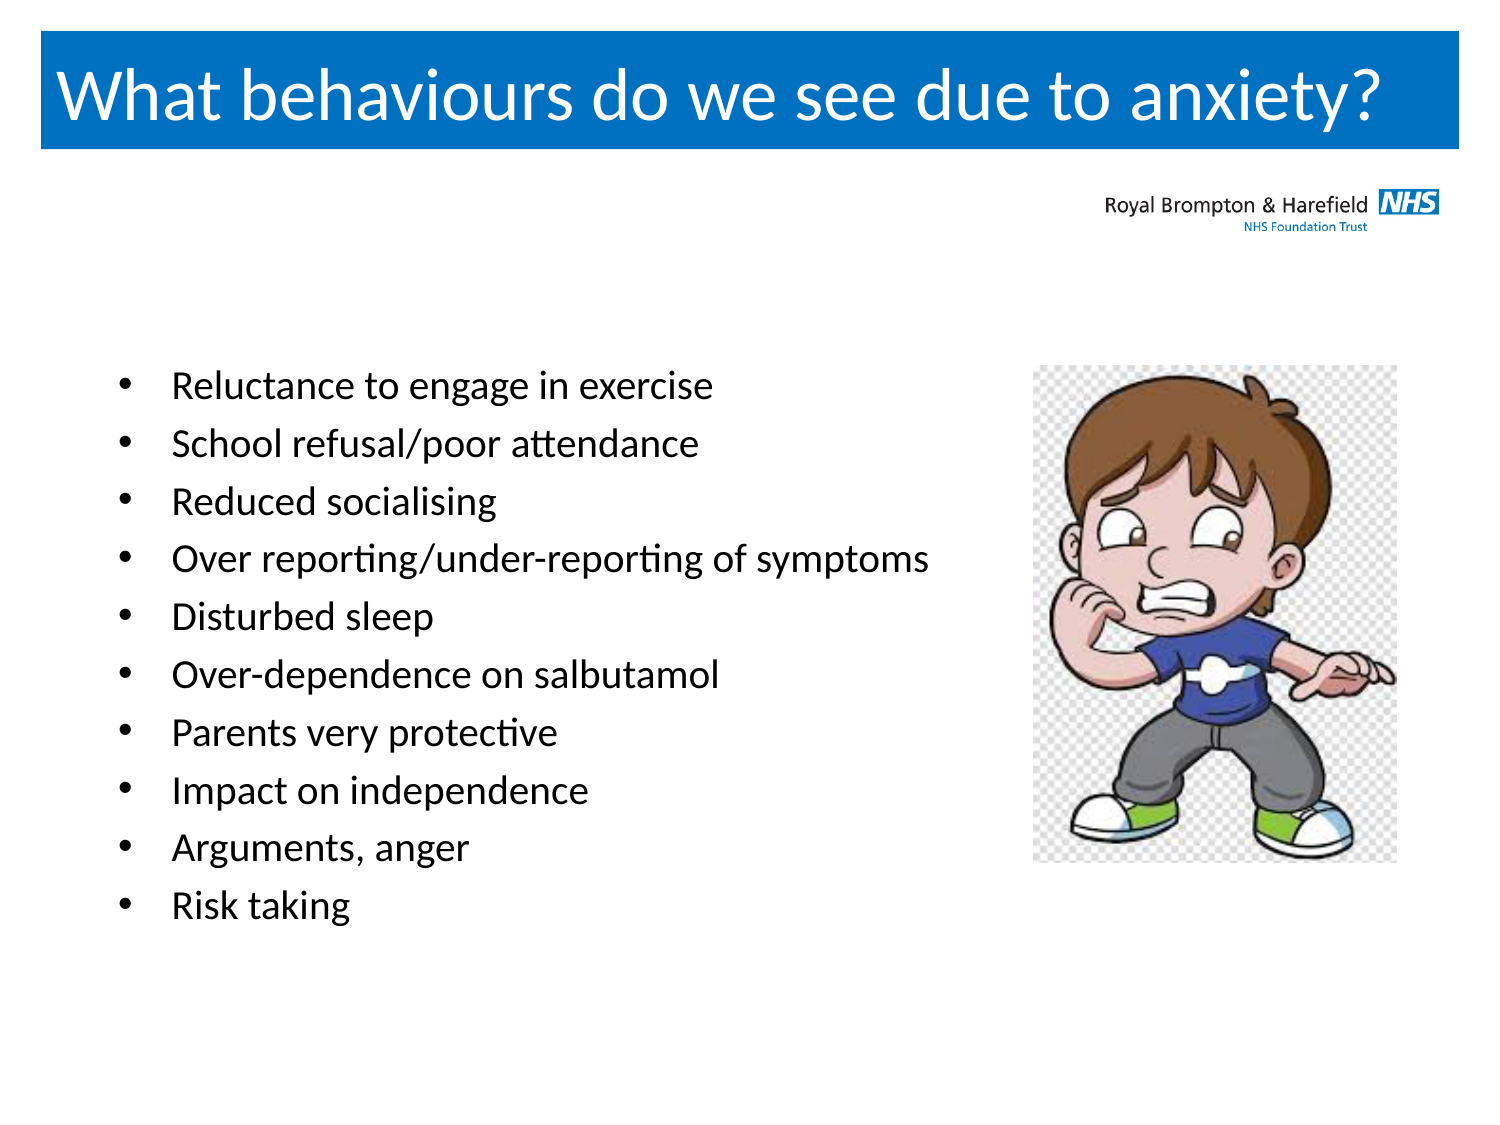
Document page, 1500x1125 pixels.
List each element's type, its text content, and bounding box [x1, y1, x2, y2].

picture [1106, 189, 1439, 231]
list Reluctance to engage in exercise School refusal/poor attendance Reduced socialising Over reporting/under-reporting of symptoms Disturbed sleep Over-dependence on salbutamol Parents very protective Impact on independence Arguments, anger Risk taking [103, 350, 1397, 940]
picture [1033, 364, 1397, 864]
text_box What behaviours do we see due to anxiety? [41, 30, 1459, 150]
